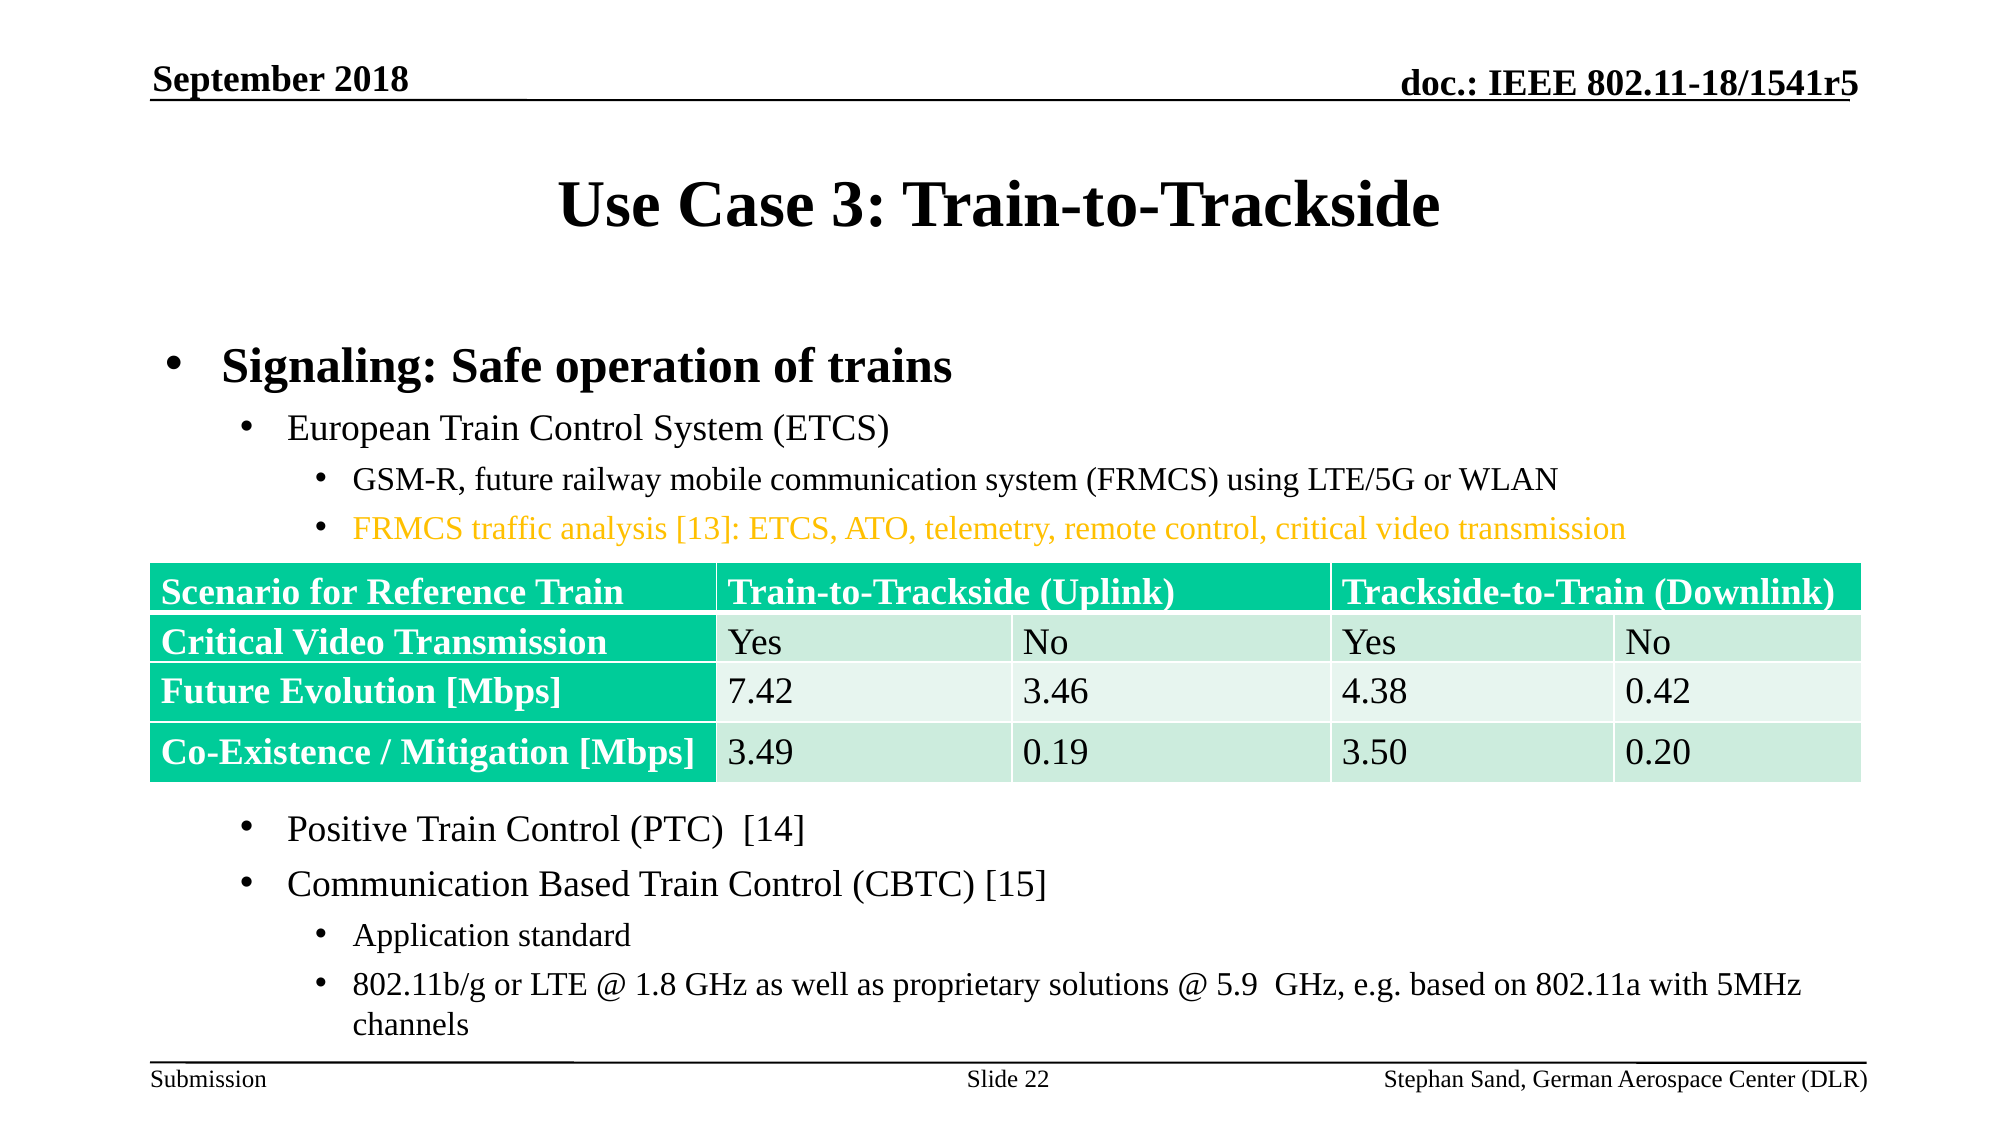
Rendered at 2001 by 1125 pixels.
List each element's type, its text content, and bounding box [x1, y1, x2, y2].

table_cell No [1615, 615, 1861, 661]
table_cell 0.19 [1013, 723, 1330, 782]
table_cell No [1013, 615, 1330, 661]
table_cell 7.42 [717, 663, 1011, 721]
list Signaling: Safe operation of trains European Train Control System (ETCS) GSM-R, future railway mobile communication system (FRMCS) using LTE/5G or WLAN FRMCS traffic analysis [13]: ETCS, ATO, telemetry, remote control, critical video transmission Positive Train Control (PTC) [14] Communication Based Train Control (CBTC) [15] Application standard 802.11b/g or LTE @ 1.8 GHz as well as proprietary solutions @ 5.9 GHz, e.g. based on 802.11a with 5MHz channels [149, 783, 1850, 1000]
table_cell 0.42 [1615, 663, 1861, 721]
slide_number Slide 22 [950, 1061, 1067, 1123]
table_cell 3.46 [1013, 663, 1330, 721]
table_cell Critical Video Transmission [150, 615, 716, 661]
footer Stephan Sand, German Aerospace Center (DLR) [1171, 1061, 1869, 1093]
table_cell Future Evolution [Mbps] [150, 663, 716, 721]
title Use Case 3: Train-to-Trackside [149, 112, 1850, 288]
table_header Trackside-to-Train (Downlink) [1332, 563, 1861, 610]
table_cell 4.38 [1332, 663, 1613, 721]
table_cell 3.50 [1332, 723, 1613, 782]
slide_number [152, 54, 563, 100]
table_cell 3.49 [717, 723, 1011, 782]
table_cell Yes [1332, 615, 1613, 661]
table_cell Yes [717, 615, 1011, 661]
list Signaling: Safe operation of trains European Train Control System (ETCS) GSM-R, future railway mobile communication system (FRMCS) using LTE/5G or WLAN FRMCS traffic analysis [13]: ETCS, ATO, telemetry, remote control, critical video transmission Positive Train Control (PTC) [14] Communication Based Train Control (CBTC) [15] Application standard 802.11b/g or LTE @ 1.8 GHz as well as proprietary solutions @ 5.9 GHz, e.g. based on 802.11a with 5MHz channels [149, 324, 1850, 562]
table_cell Co-Existence / Mitigation [Mbps] [150, 723, 716, 782]
table_header Scenario for Reference Train [150, 563, 716, 610]
table_cell 0.20 [1615, 723, 1861, 782]
table_header Train-to-Trackside (Uplink) [717, 563, 1330, 610]
